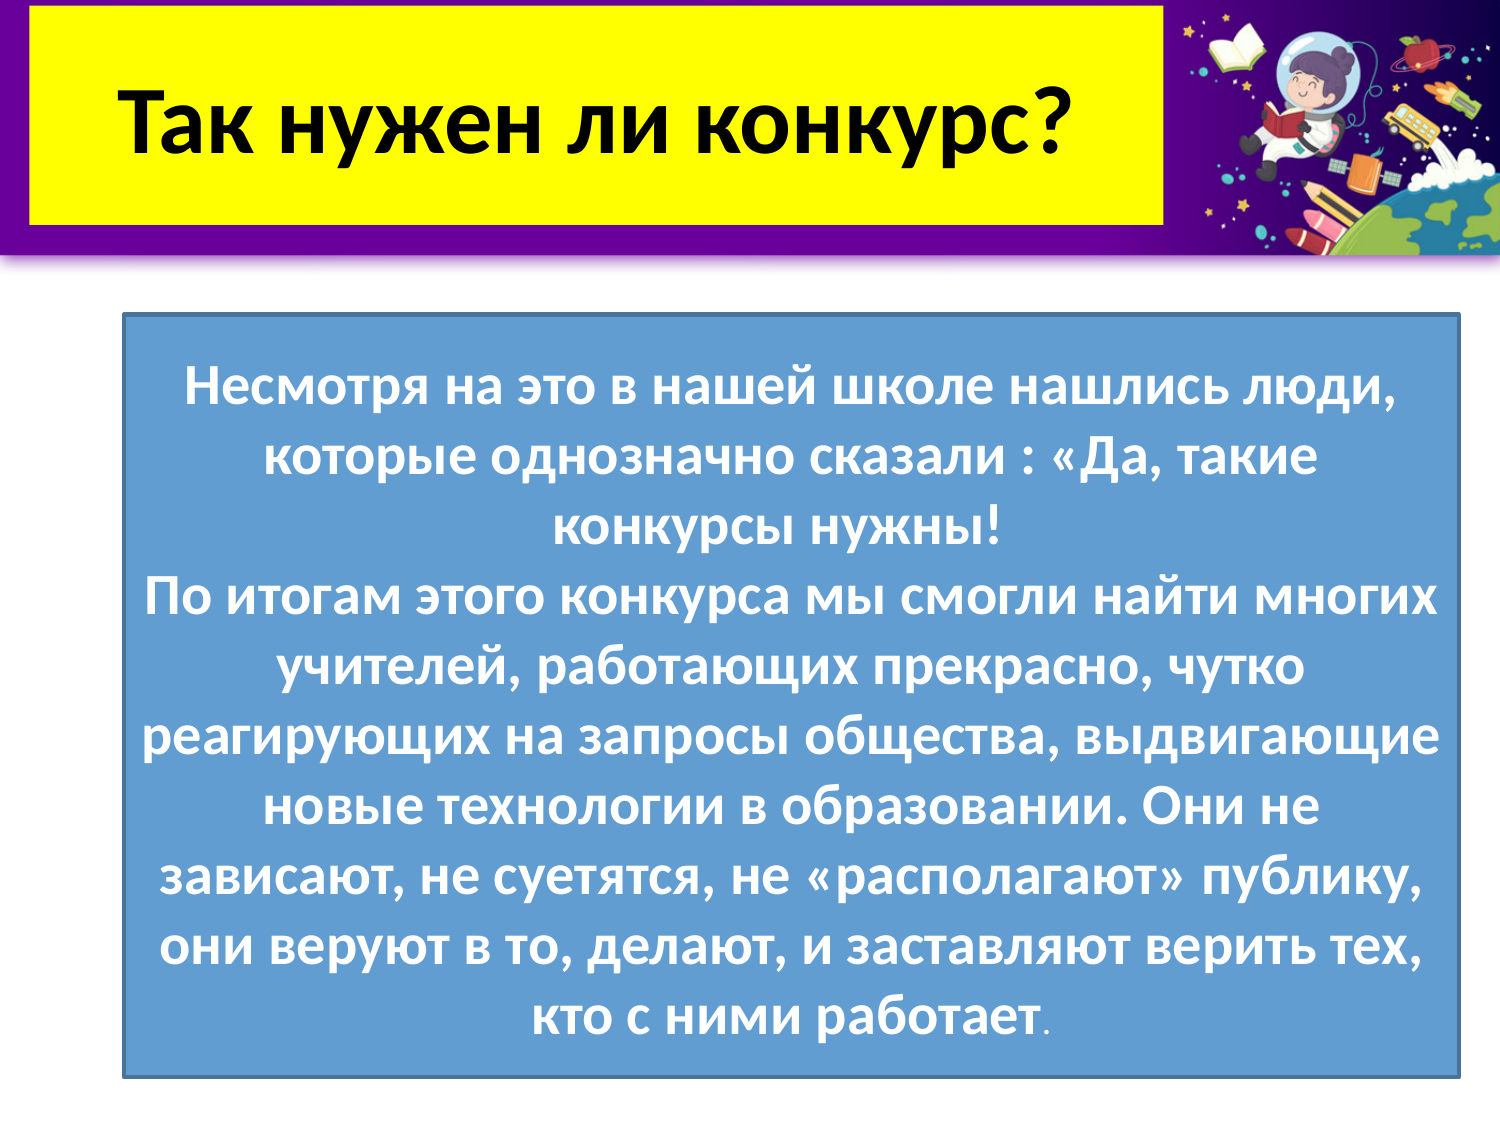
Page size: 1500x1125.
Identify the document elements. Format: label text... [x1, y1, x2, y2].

text_box Несмотря на это в нашей школе нашлись люди, которые однозначно сказали : «Да, такие конкурсы нужны! По итогам этого конкурса мы смогли найти многих учителей, работающих прекрасно, чутко реагирующих на запросы общества, выдвигающие новые технологии в образовании. Они не зависают, не суетятся, не «располагают» публику, они веруют в то, делают, и заставляют верить тех, кто с ними работает. [122, 312, 1461, 1079]
picture [0, 0, 1500, 1125]
title Так нужен ли конкурс? [29, 5, 1164, 225]
